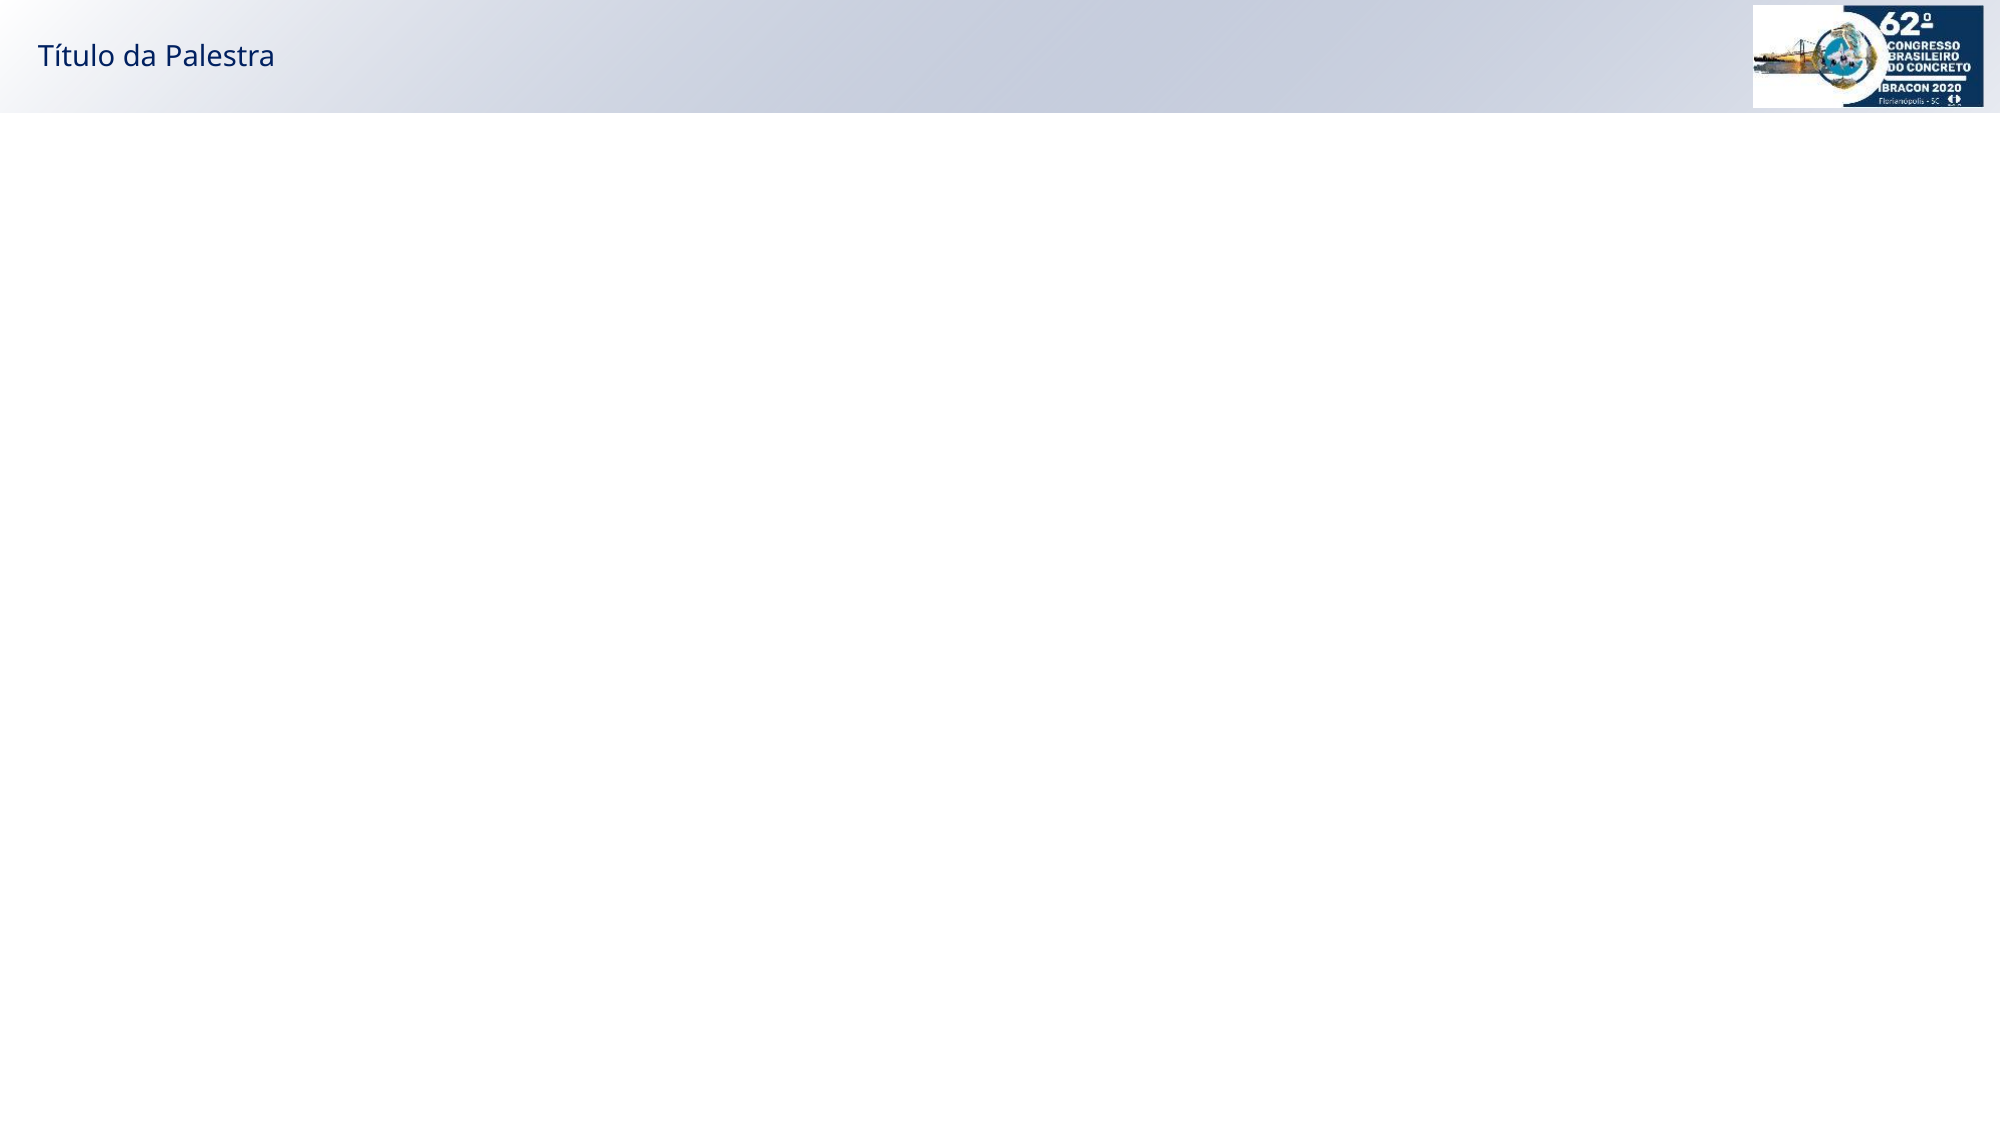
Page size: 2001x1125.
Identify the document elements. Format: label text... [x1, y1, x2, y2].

title Título da Palestra [22, 11, 931, 98]
picture [1753, 5, 1984, 108]
